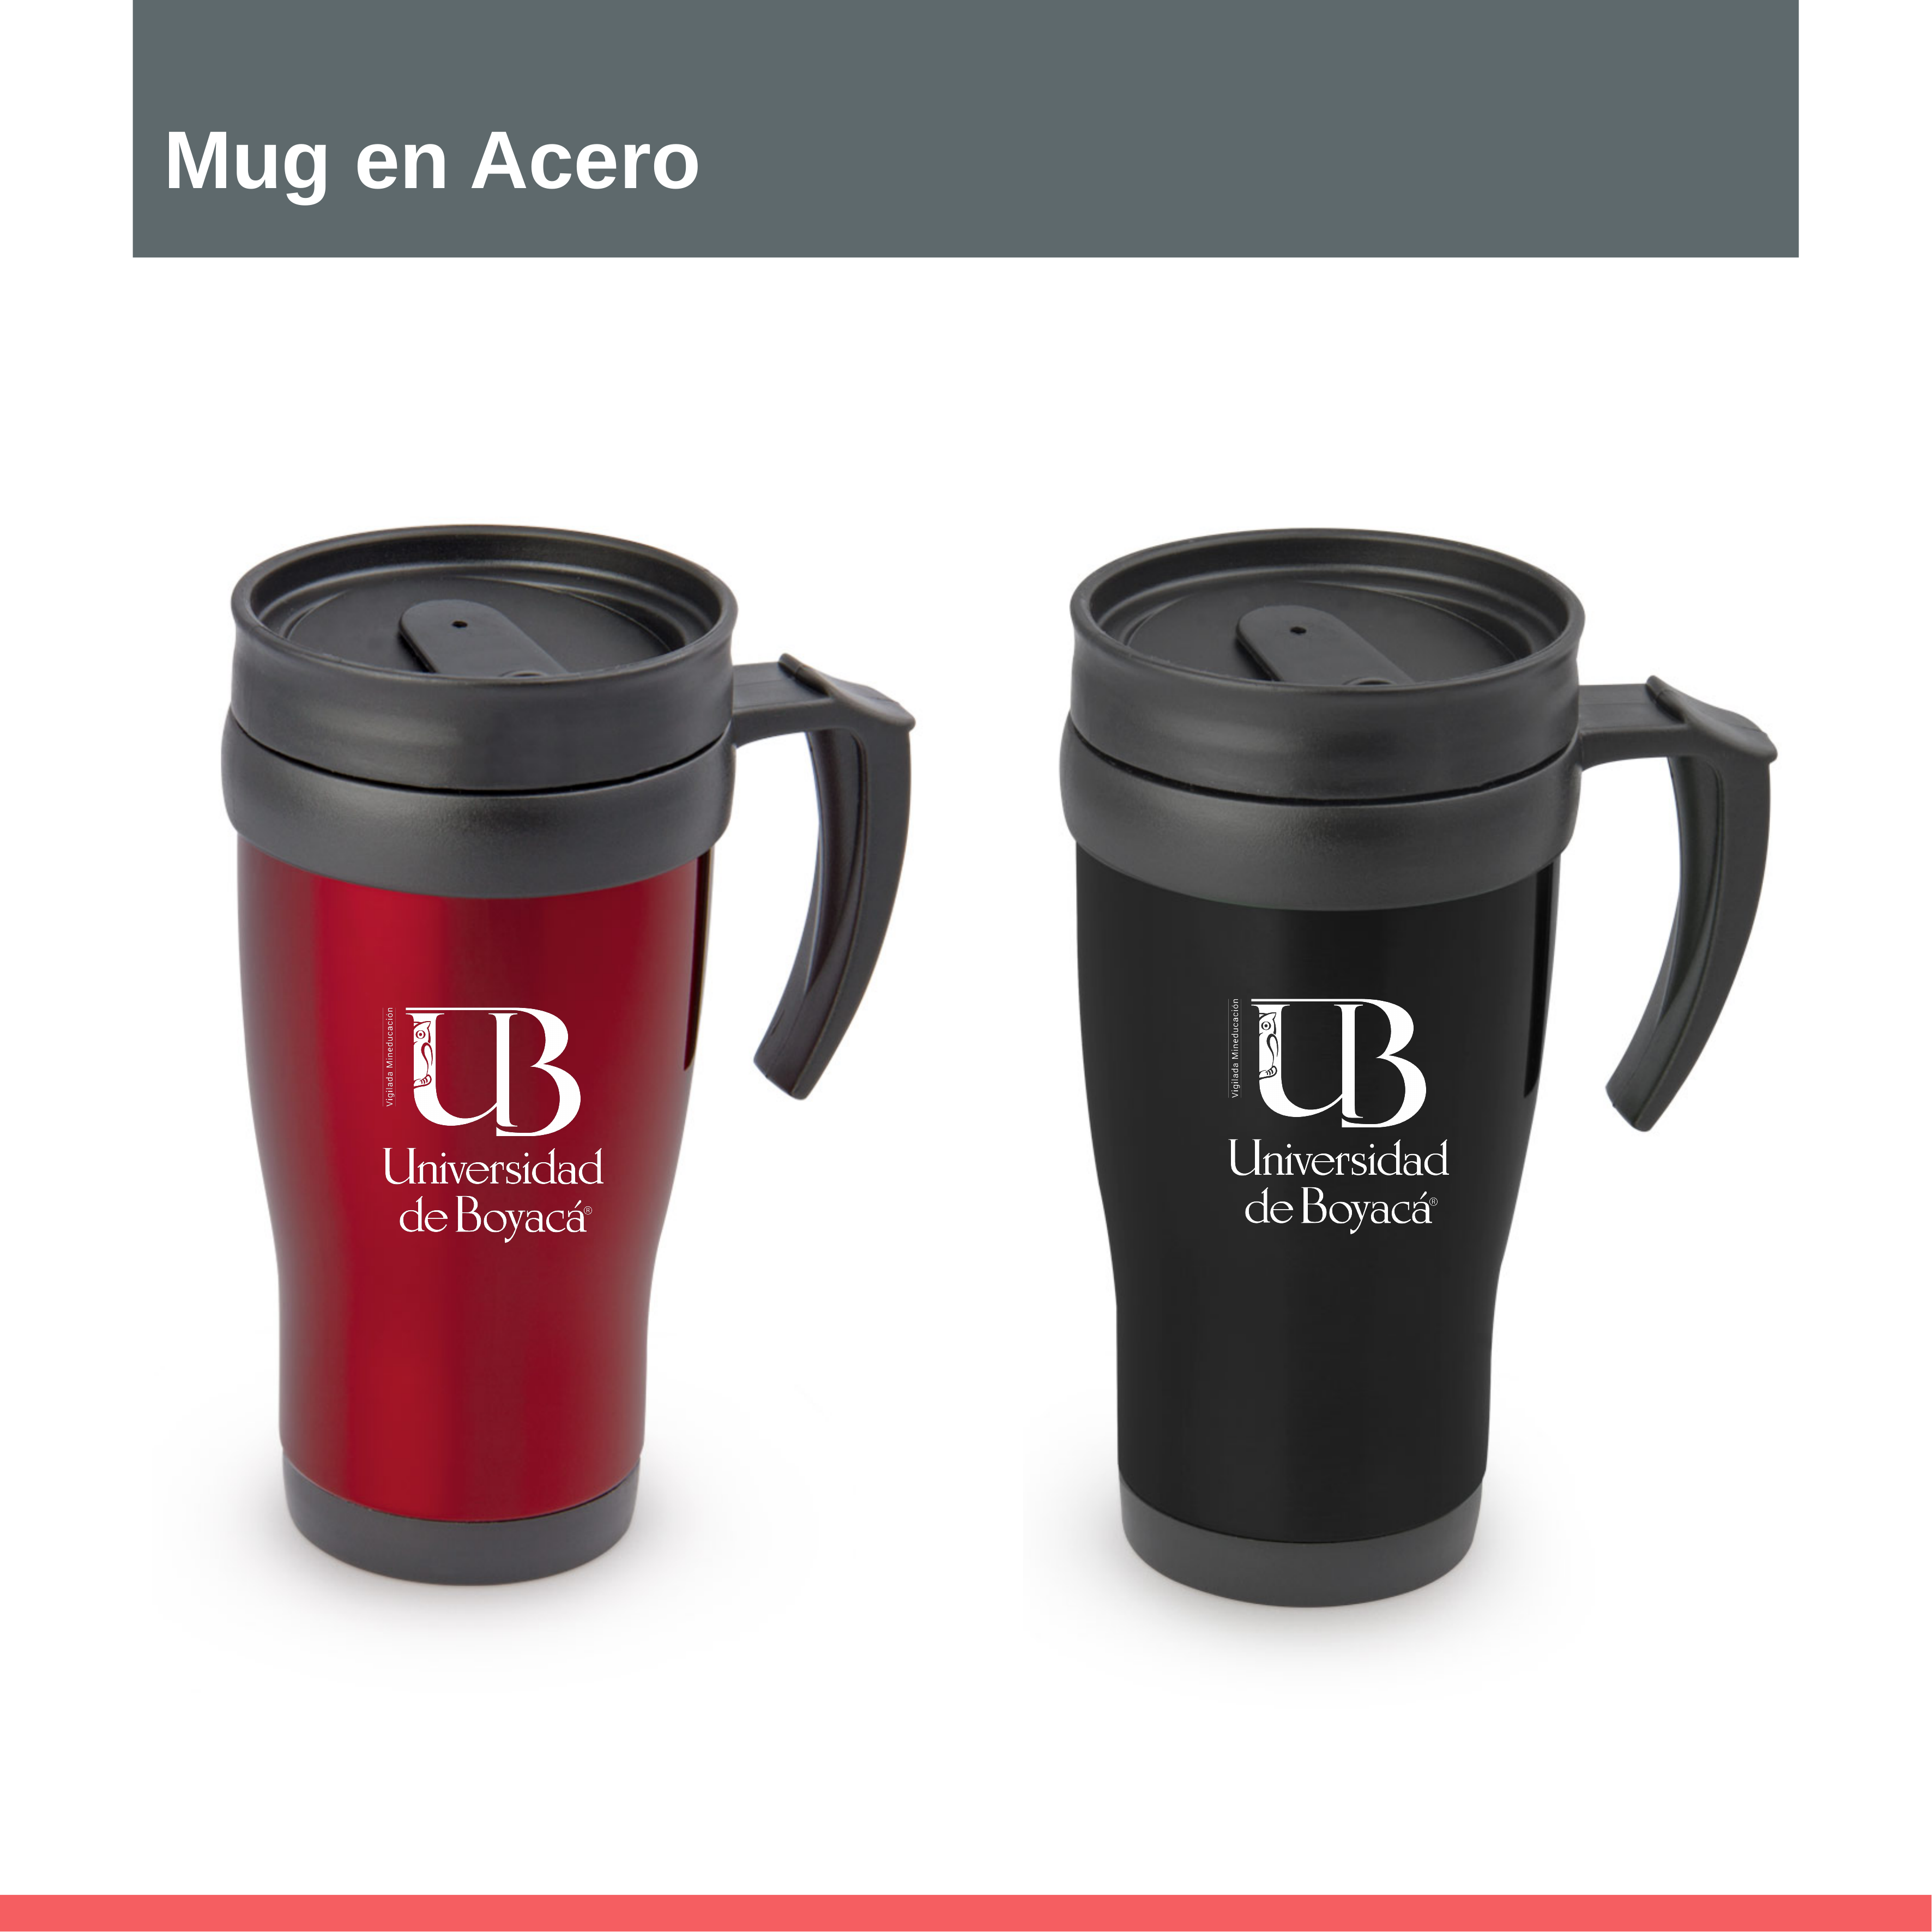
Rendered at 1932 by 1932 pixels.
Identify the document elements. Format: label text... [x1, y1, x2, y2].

text_box Mug en Acero [132, 0, 1799, 258]
picture [1023, 499, 1799, 1752]
picture [152, 499, 947, 1720]
